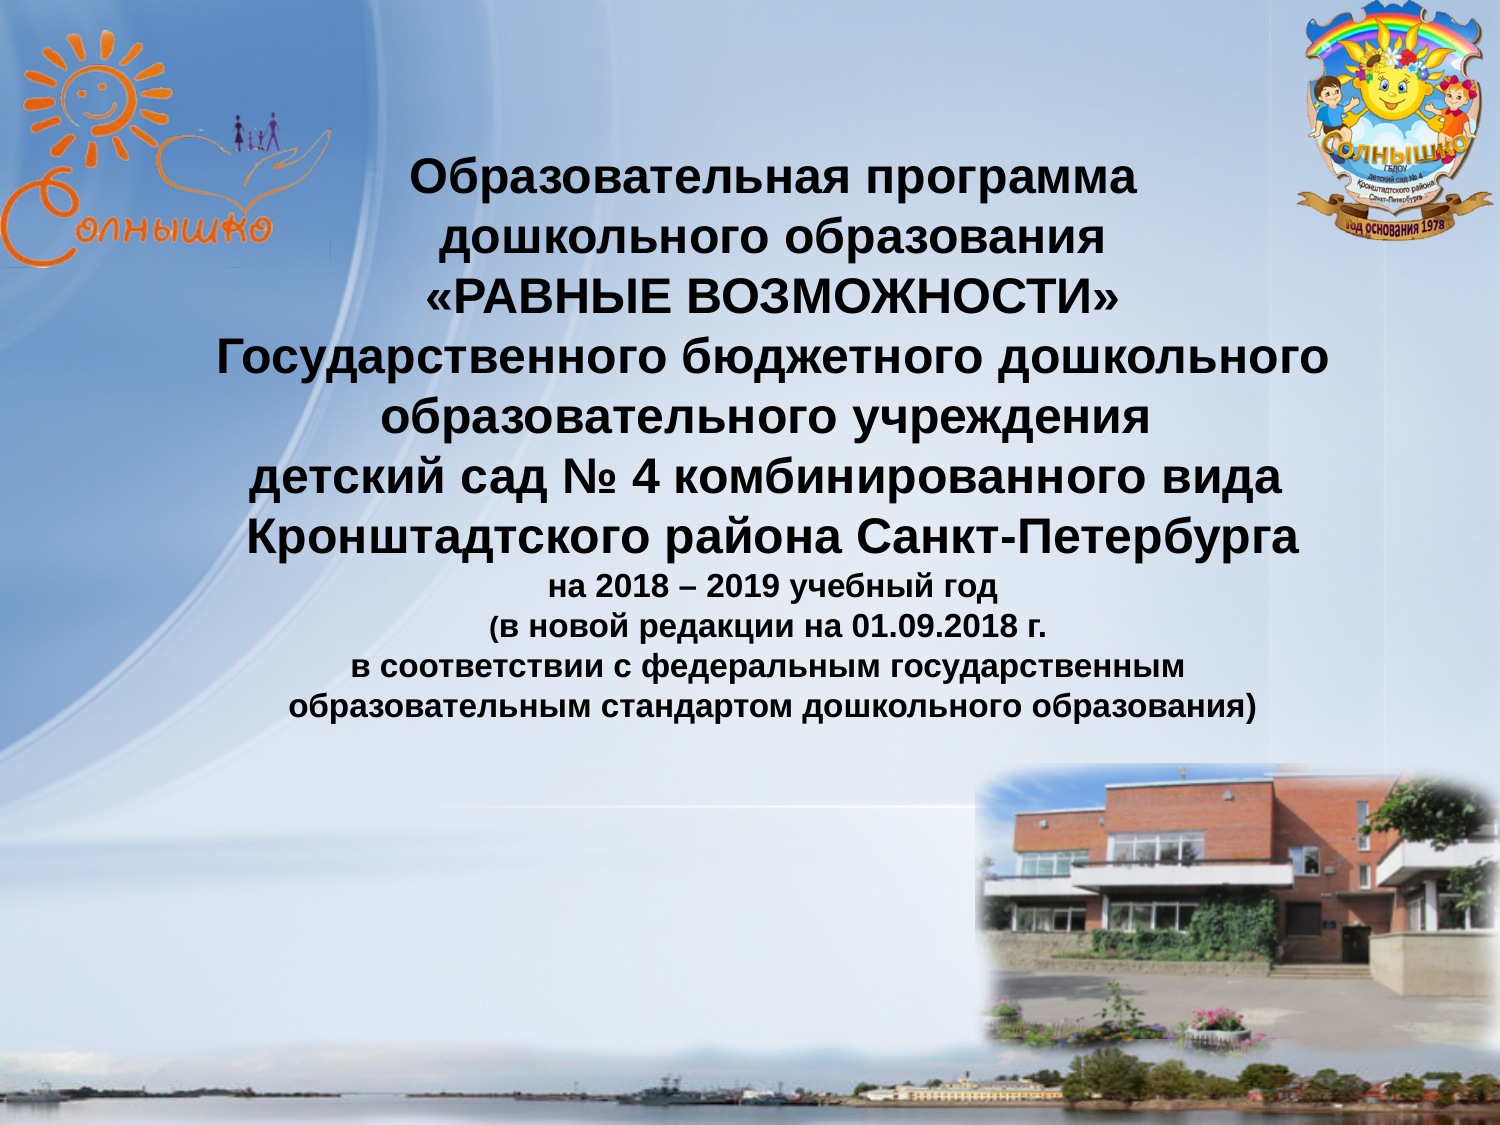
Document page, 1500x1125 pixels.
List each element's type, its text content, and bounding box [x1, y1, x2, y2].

picture [0, 0, 1500, 1125]
text_box Образовательная программа дошкольного образования «РАВНЫЕ ВОЗМОЖНОСТИ» Государственного бюджетного дошкольного образовательного учреждения детский сад № 4 комбинированного вида Кронштадтского района Санкт-Петербурга на 2018 – 2019 учебный год (в новой редакции на 01.09.2018 г. в соответствии с федеральным государственным образовательным стандартом дошкольного образования) [141, 46, 1405, 1038]
